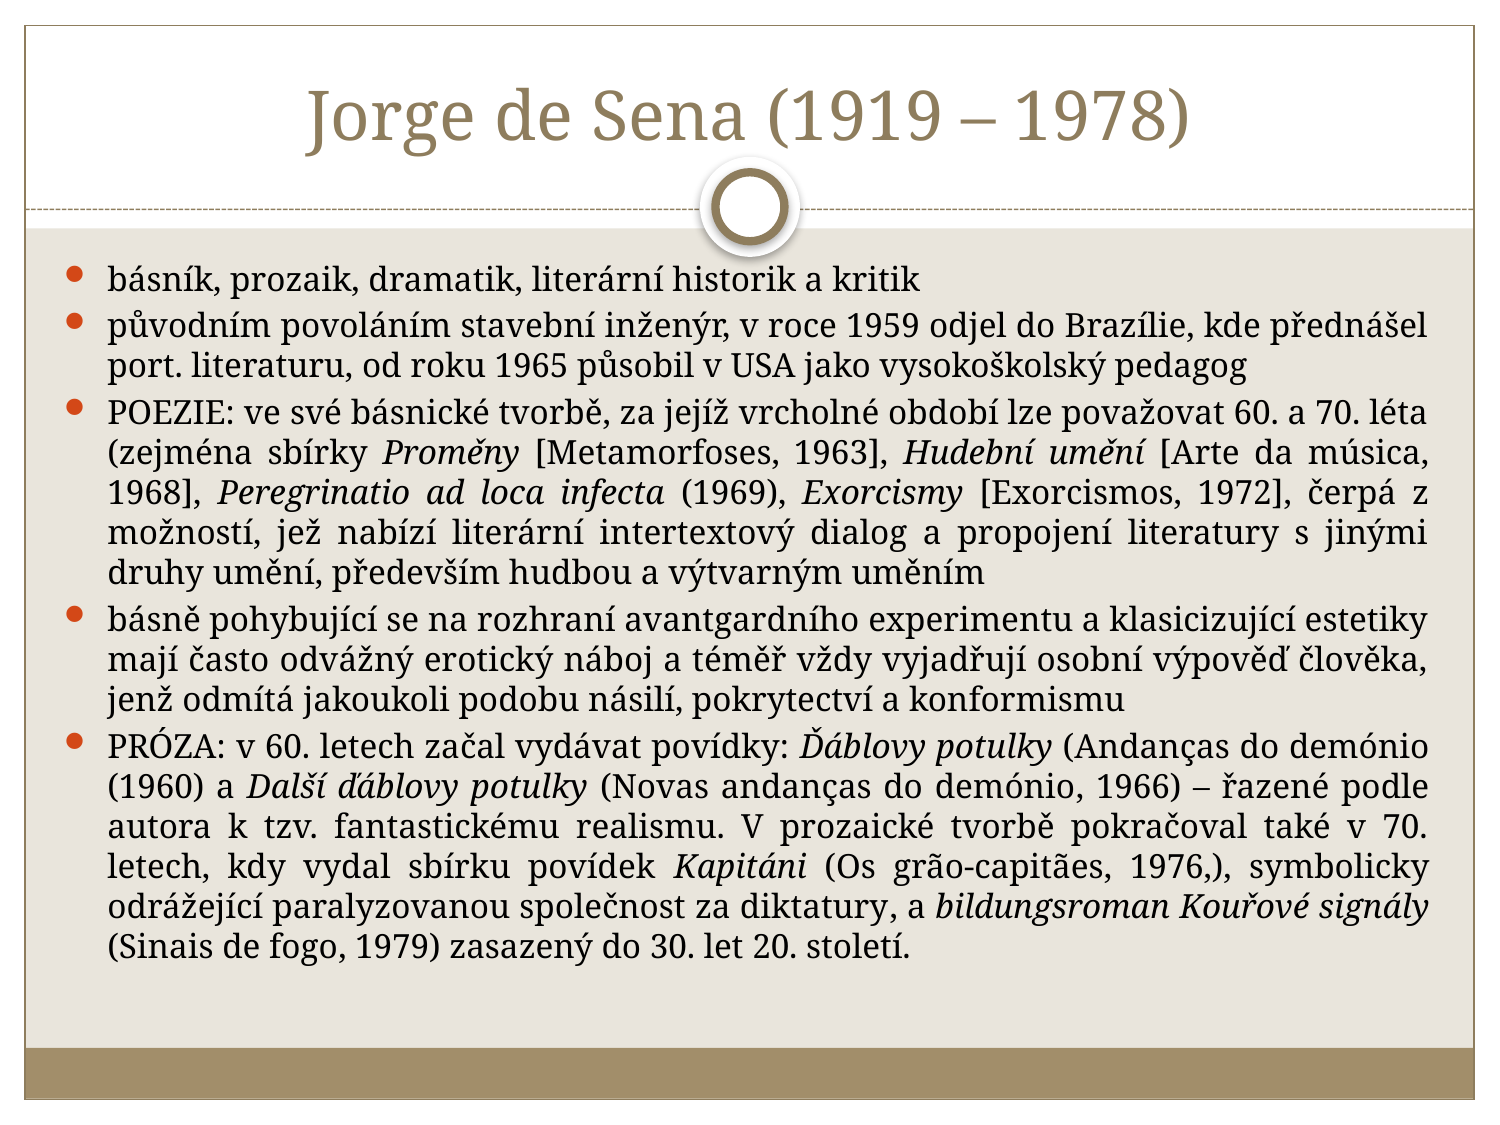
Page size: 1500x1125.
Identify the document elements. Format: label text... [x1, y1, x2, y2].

title Jorge de Sena (1919 – 1978) [49, 37, 1450, 162]
list básník, prozaik, dramatik, literární historik a kritik původním povoláním stavební inženýr, v roce 1959 odjel do Brazílie, kde přednášel port. literaturu, od roku 1965 působil v USA jako vysokoškolský pedagog POEZIE: ve své básnické tvorbě, za jejíž vrcholné období lze považovat 60. a 70. léta (zejména sbírky Proměny [Metamorfoses, 1963], Hudební umění [Arte da música, 1968], Peregrinatio ad loca infecta (1969), Exorcismy [Exorcismos, 1972], čerpá z možností, jež nabízí literární intertextový dialog a propojení literatury s jinými druhy umění, především hudbou a výtvarným uměním básně pohybující se na rozhraní avantgardního experimentu a klasicizující estetiky mají často odvážný erotický náboj a téměř vždy vyjadřují osobní výpověď člověka, jenž odmítá jakoukoli podobu násilí, pokrytectví a konformismu PRÓZA: v 60. letech začal vydávat povídky: Ďáblovy potulky (Andanças do demónio (1960) a Další ďáblovy potulky (Novas andanças do demónio, 1966) – řazené podle autora k tzv. fantastickému realismu. V prozaické tvorbě pokračoval také v 70. letech, kdy vydal sbírku povídek Kapitáni (Os grão-capitães, 1976,), symbolicky odrážející paralyzovanou společnost za diktatury, a bildungsroman Kouřové signály (Sinais de fogo, 1979) zasazený do 30. let 20. století. [49, 250, 1445, 1001]
